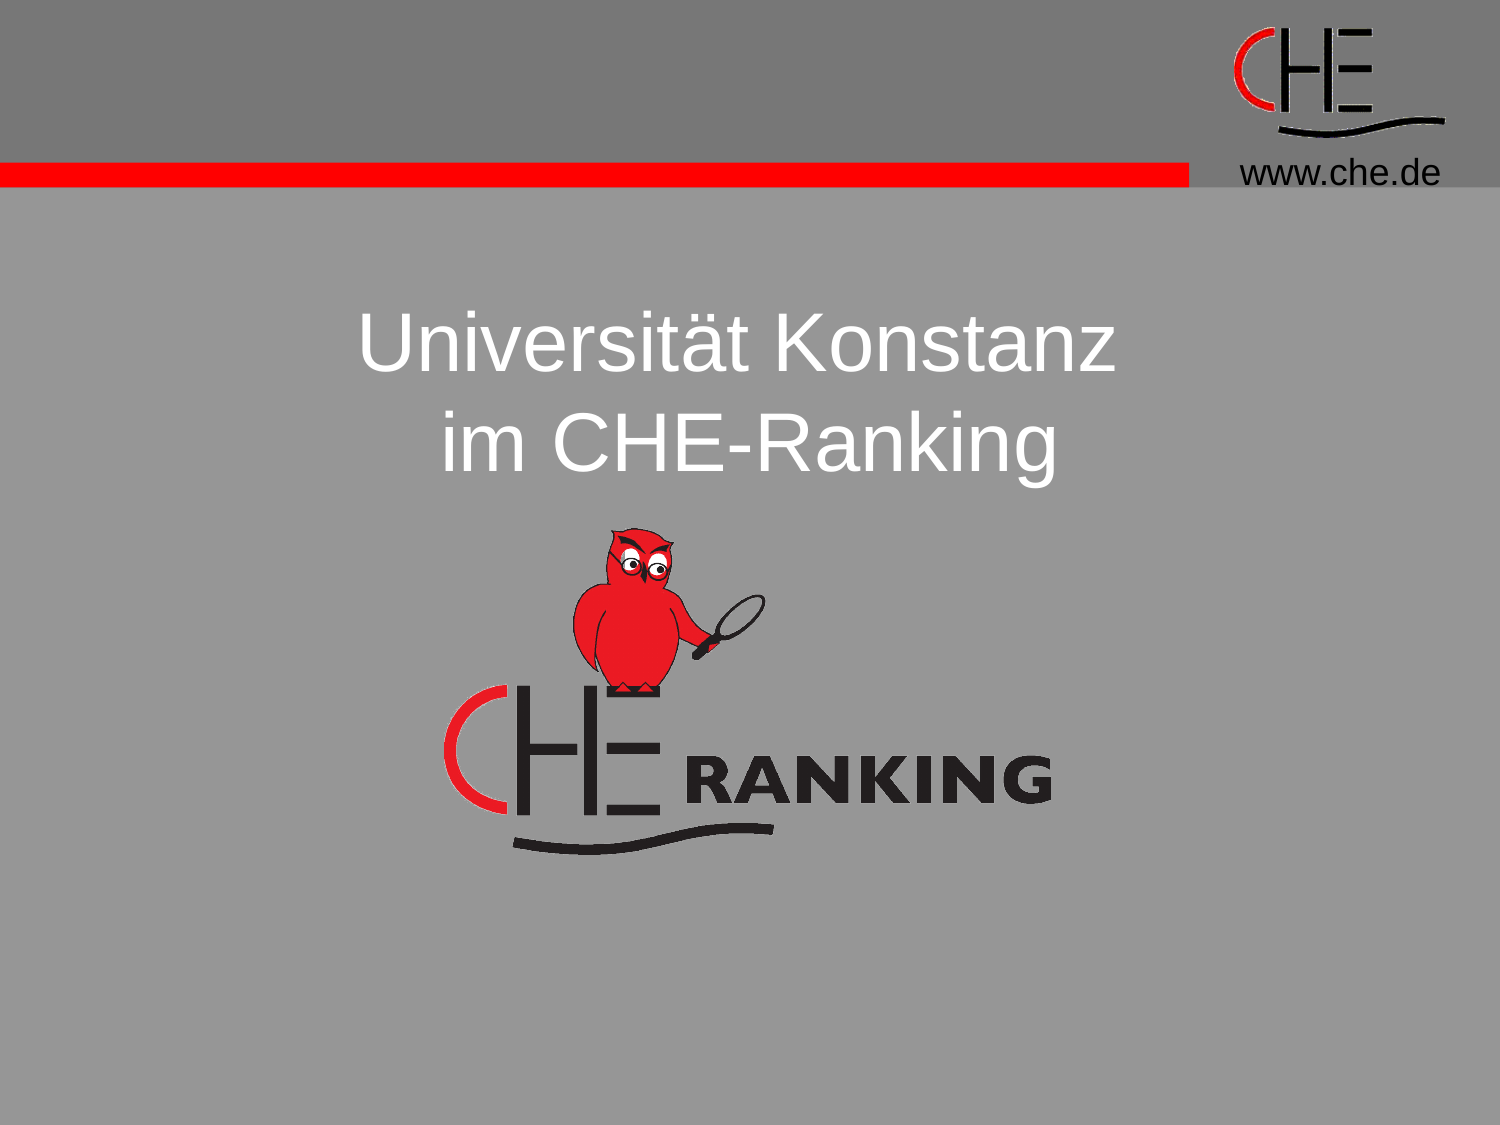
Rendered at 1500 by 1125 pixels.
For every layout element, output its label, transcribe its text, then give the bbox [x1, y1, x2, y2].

picture [1234, 27, 1446, 138]
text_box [444, 528, 1056, 855]
title Universität Konstanz im CHE-Ranking [112, 267, 1388, 509]
